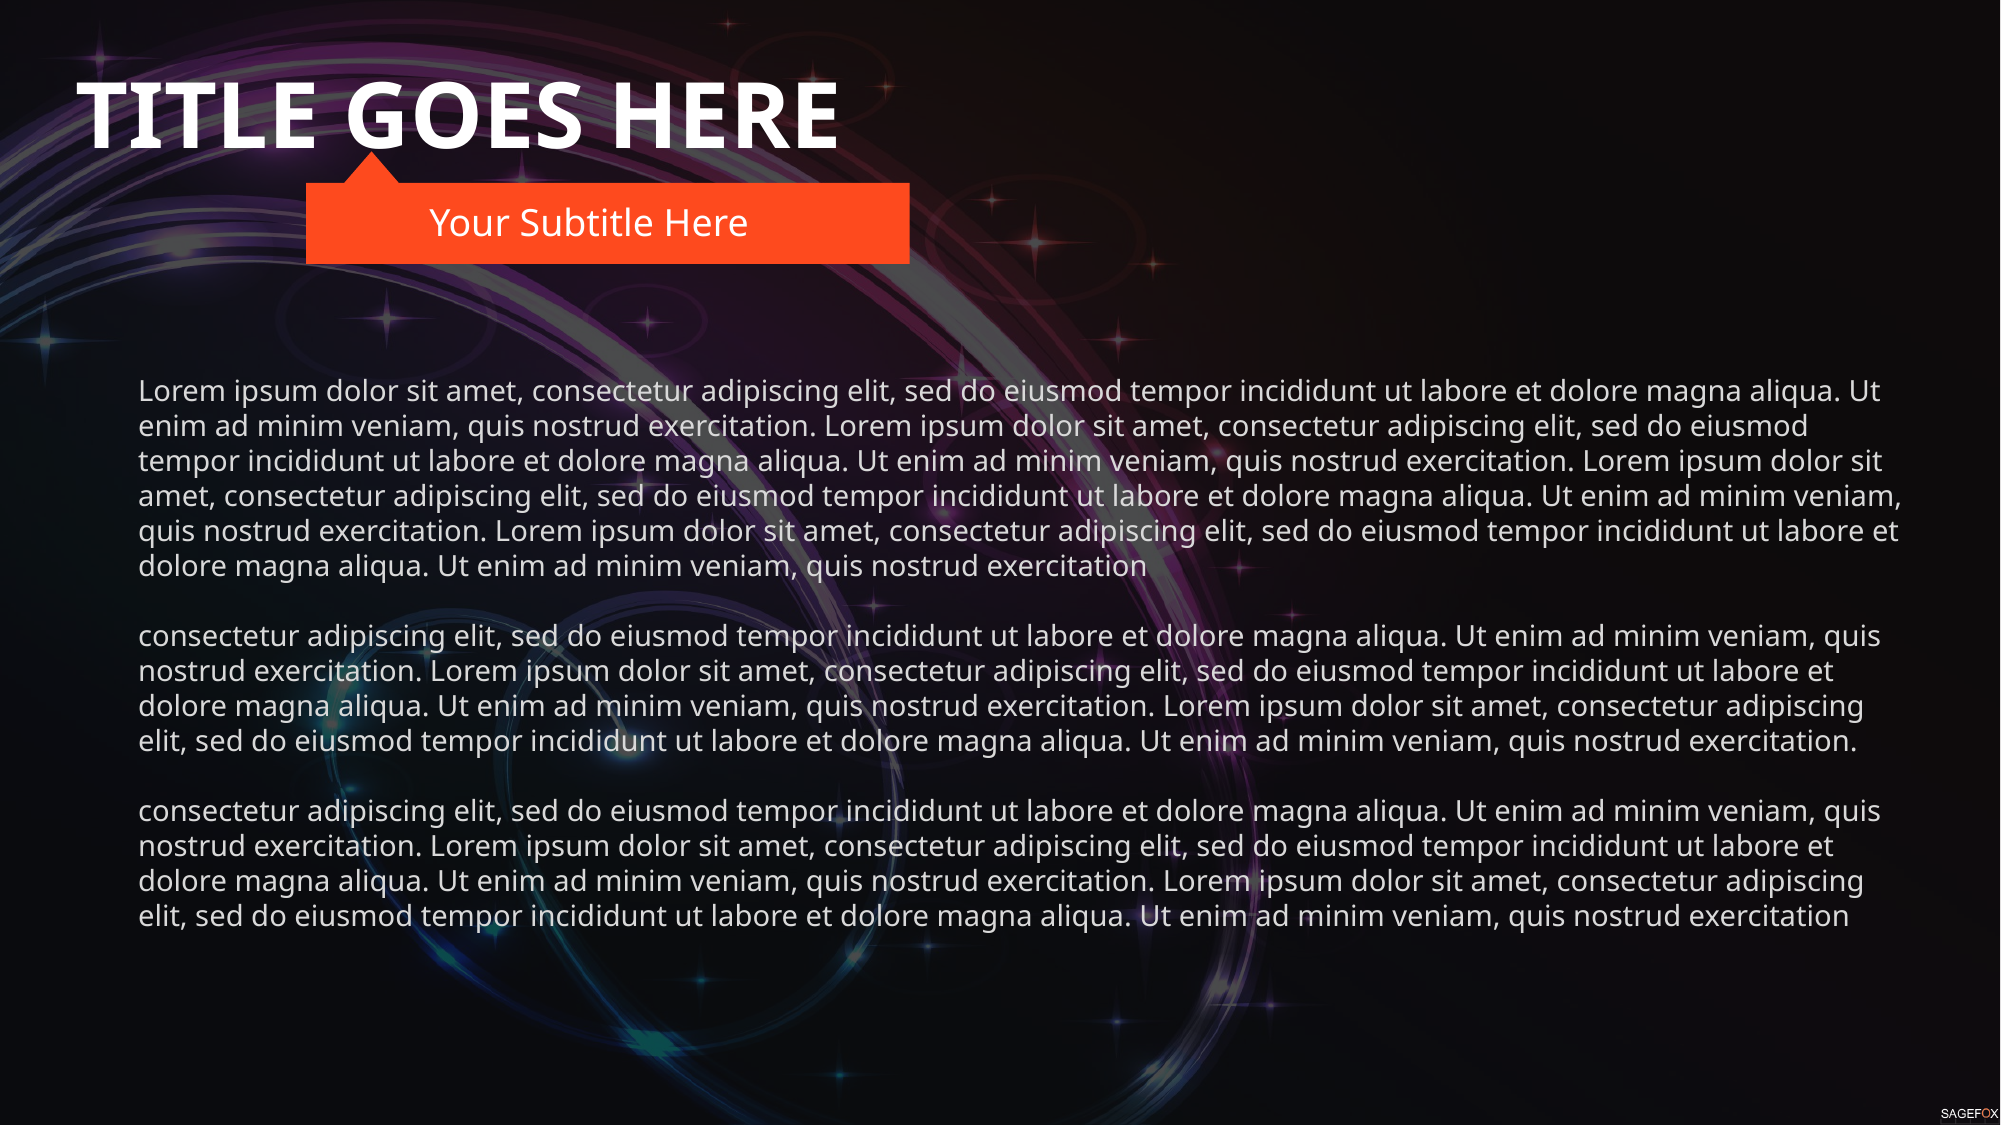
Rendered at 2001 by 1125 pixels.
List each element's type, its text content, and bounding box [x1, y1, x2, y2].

picture [1940, 0, 2001, 1125]
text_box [306, 151, 910, 264]
text_box Lorem ipsum dolor sit amet, consectetur adipiscing elit, sed do eiusmod tempor incididunt ut labore et dolore magna aliqua. Ut enim ad minim veniam, quis nostrud exercitation. Lorem ipsum dolor sit amet, consectetur adipiscing elit, sed do eiusmod tempor incididunt ut labore et dolore magna aliqua. Ut enim ad minim veniam, quis nostrud exercitation. Lorem ipsum dolor sit amet, consectetur adipiscing elit, sed do eiusmod tempor incididunt ut labore et dolore magna aliqua. Ut enim ad minim veniam, quis nostrud exercitation. Lorem ipsum dolor sit amet, consectetur adipiscing elit, sed do eiusmod tempor incididunt ut labore et dolore magna aliqua. Ut enim ad minim veniam, quis nostrud exercitation consectetur adipiscing elit, sed do eiusmod tempor incididunt ut labore et dolore magna aliqua. Ut enim ad minim veniam, quis nostrud exercitation. Lorem ipsum dolor sit amet, consectetur adipiscing elit, sed do eiusmod tempor incididunt ut labore et dolore magna aliqua. Ut enim ad minim veniam, quis nostrud exercitation. Lorem ipsum dolor sit amet, consectetur adipiscing elit, sed do eiusmod tempor incididunt ut labore et dolore magna aliqua. Ut enim ad minim veniam, quis nostrud exercitation. consectetur adipiscing elit, sed do eiusmod tempor incididunt ut labore et dolore magna aliqua. Ut enim ad minim veniam, quis nostrud exercitation. Lorem ipsum dolor sit amet, consectetur adipiscing elit, sed do eiusmod tempor incididunt ut labore et dolore magna aliqua. Ut enim ad minim veniam, quis nostrud exercitation. Lorem ipsum dolor sit amet, consectetur adipiscing elit, sed do eiusmod tempor incididunt ut labore et dolore magna aliqua. Ut enim ad minim veniam, quis nostrud exercitation [123, 365, 1930, 940]
text_box TITLE GOES HERE [60, 49, 965, 175]
